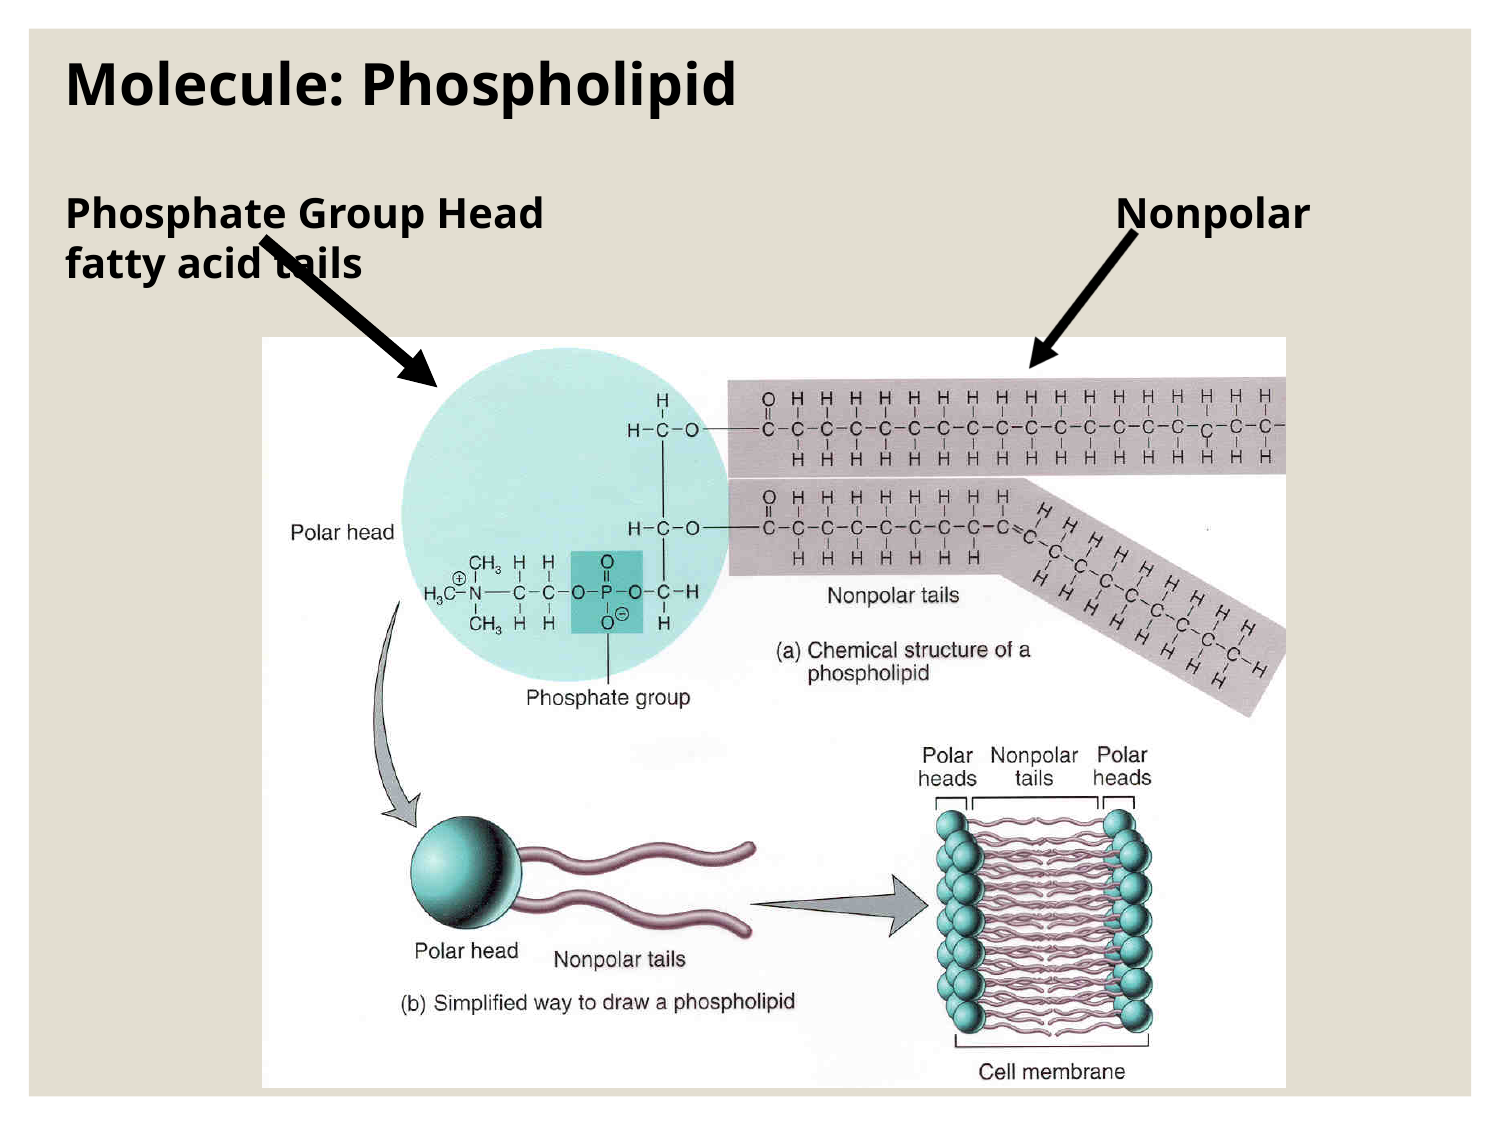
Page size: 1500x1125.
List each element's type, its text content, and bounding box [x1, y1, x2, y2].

picture [262, 228, 1286, 1088]
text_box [262, 238, 438, 388]
text_box Molecule: Phospholipid Phosphate Group Head Nonpolar fatty acid tails [49, 39, 1413, 295]
